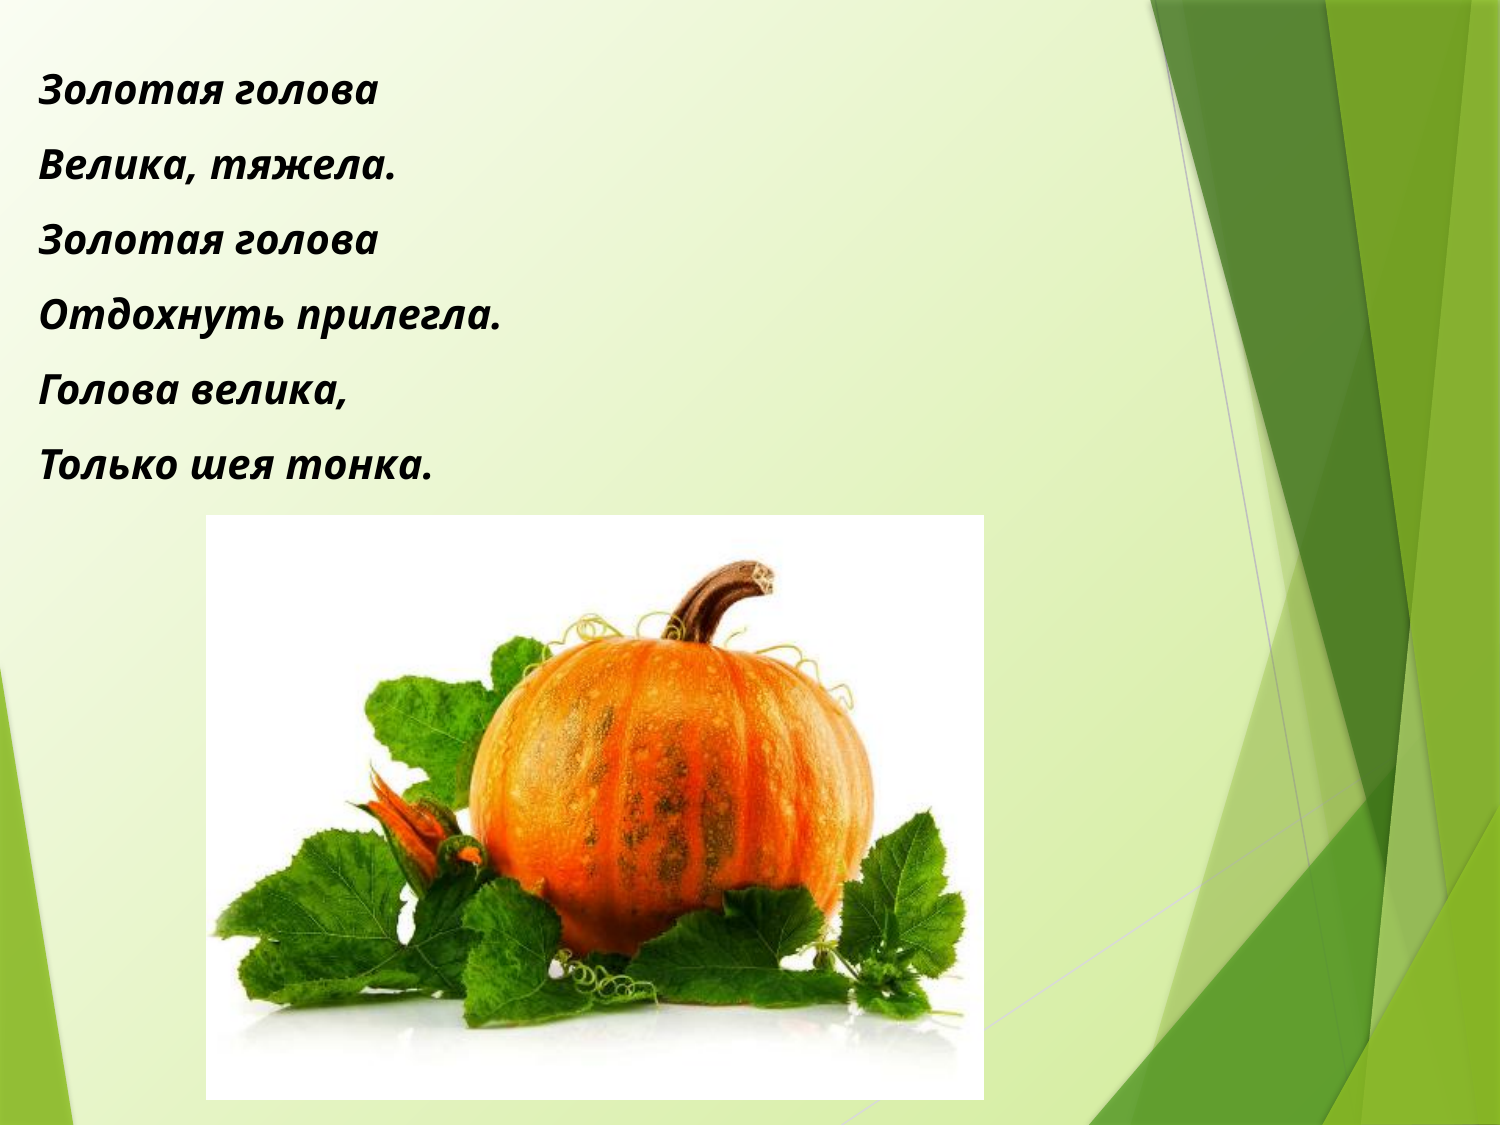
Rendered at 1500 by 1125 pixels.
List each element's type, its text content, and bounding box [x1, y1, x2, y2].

text_box Золотая голова Велика, тяжела. Золотая голова Отдохнуть прилегла. Голова велика, Только шея тонка. [23, 30, 519, 546]
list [206, 514, 984, 1101]
